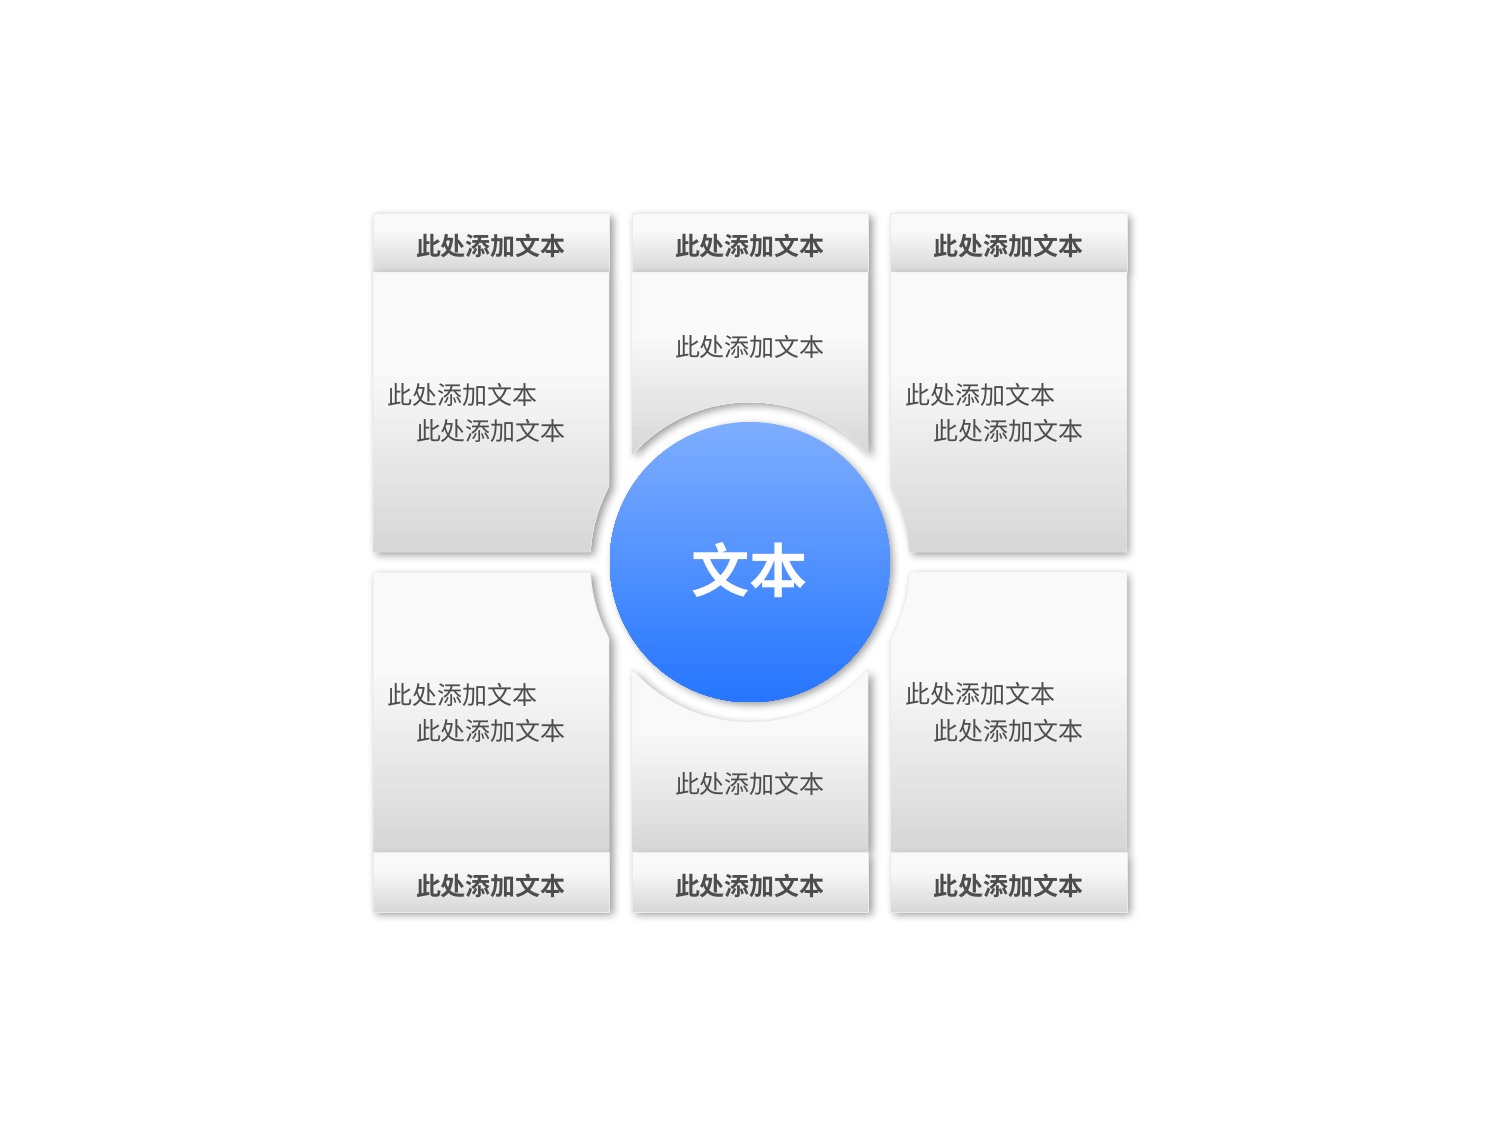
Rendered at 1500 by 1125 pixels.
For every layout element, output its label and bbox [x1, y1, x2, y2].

text_box [372, 212, 1128, 913]
